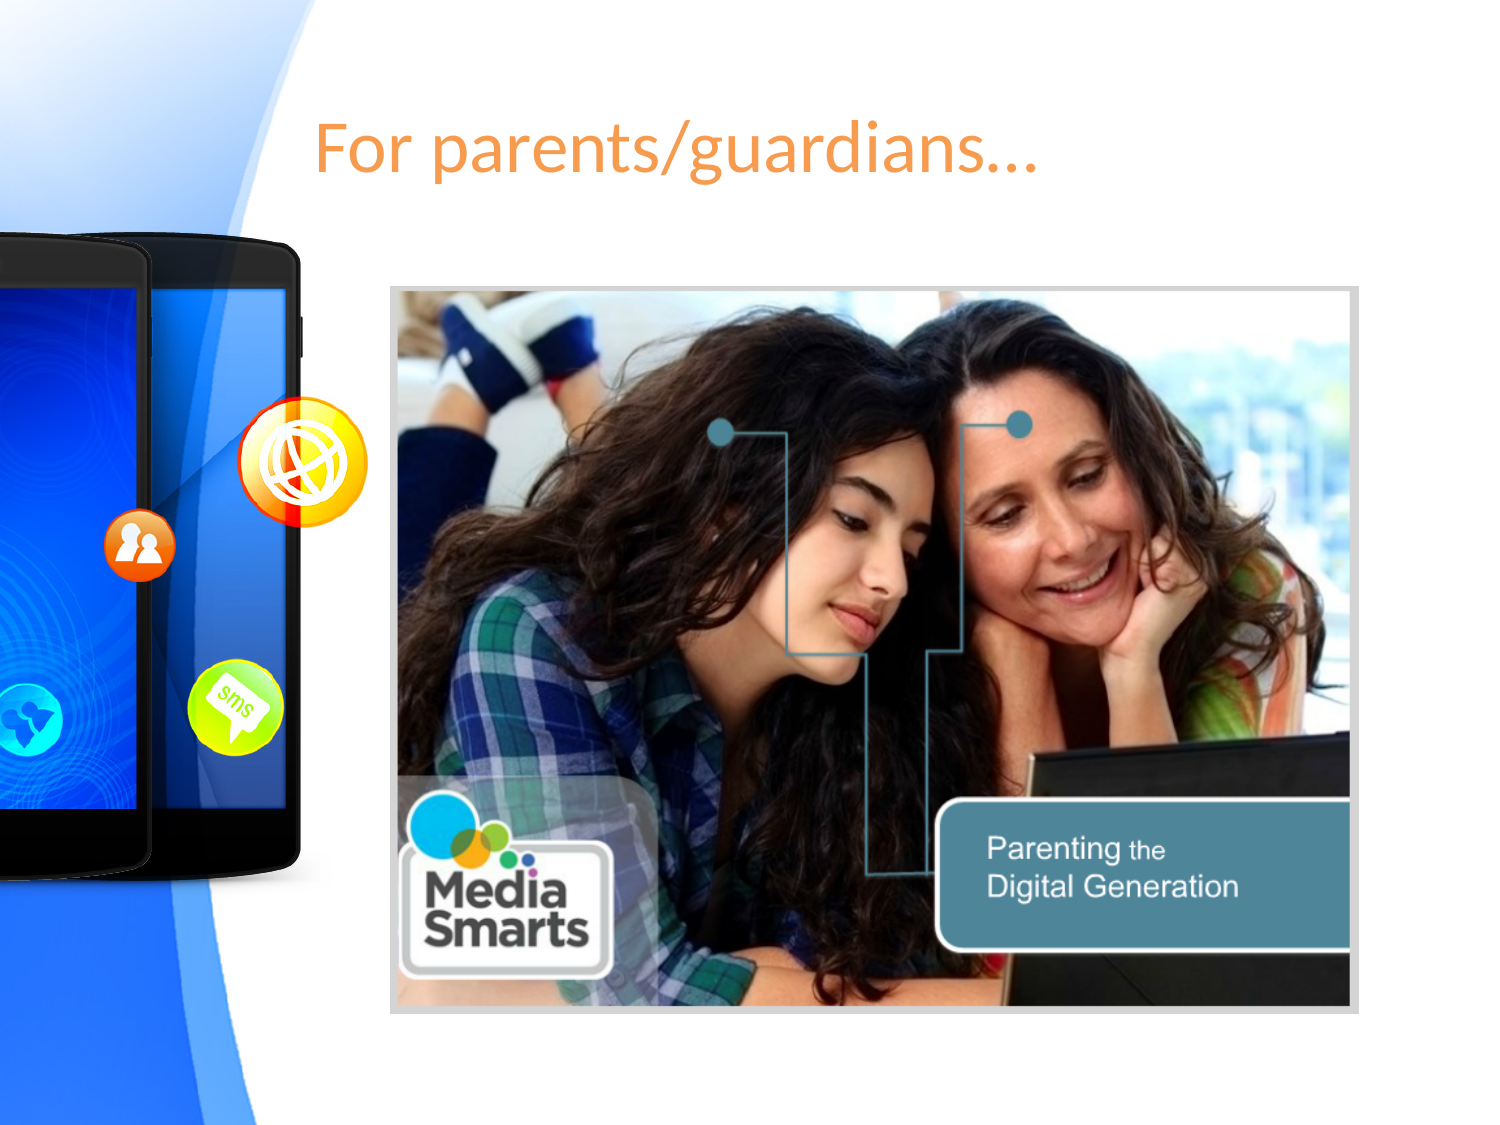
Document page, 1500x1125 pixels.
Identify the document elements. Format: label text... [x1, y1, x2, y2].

title For parents/guardians… [299, 86, 1450, 199]
picture [0, 0, 1500, 1125]
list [390, 286, 1359, 1014]
